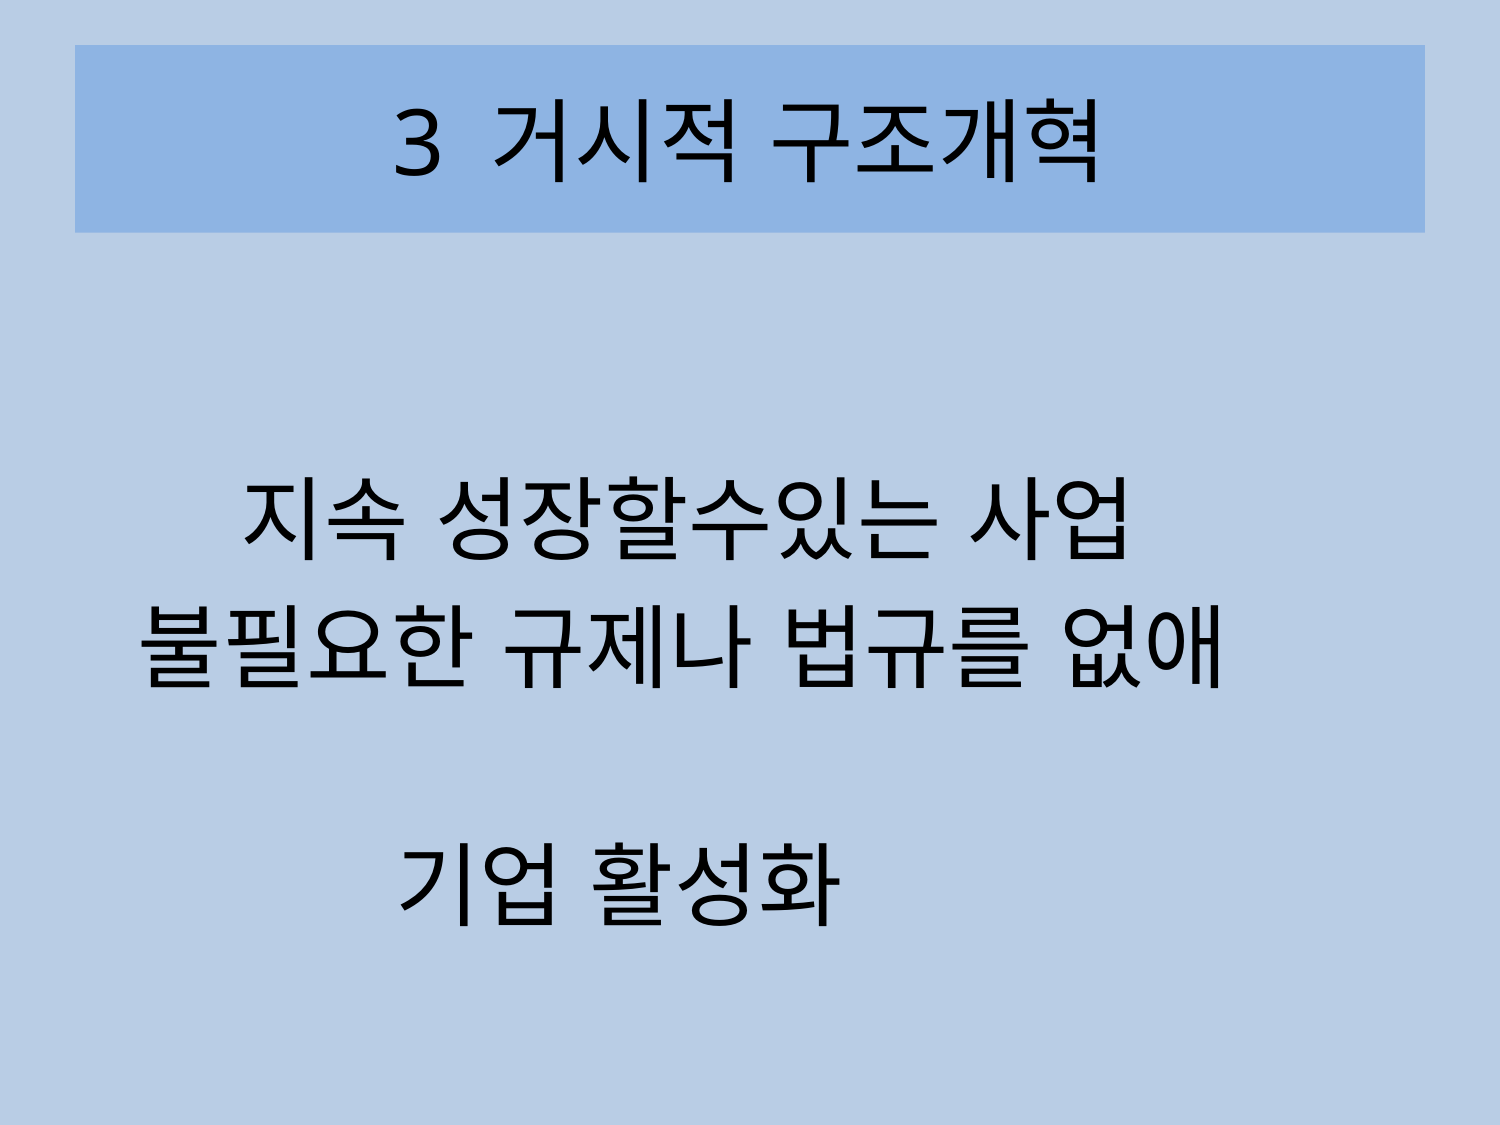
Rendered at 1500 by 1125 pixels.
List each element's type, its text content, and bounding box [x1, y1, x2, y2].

title 3 거시적 구조개혁 [75, 45, 1425, 233]
list 지속 성장할수있는 사업 불필요한 규제나 법규를 없애 기업 활성화 [75, 262, 1425, 1005]
